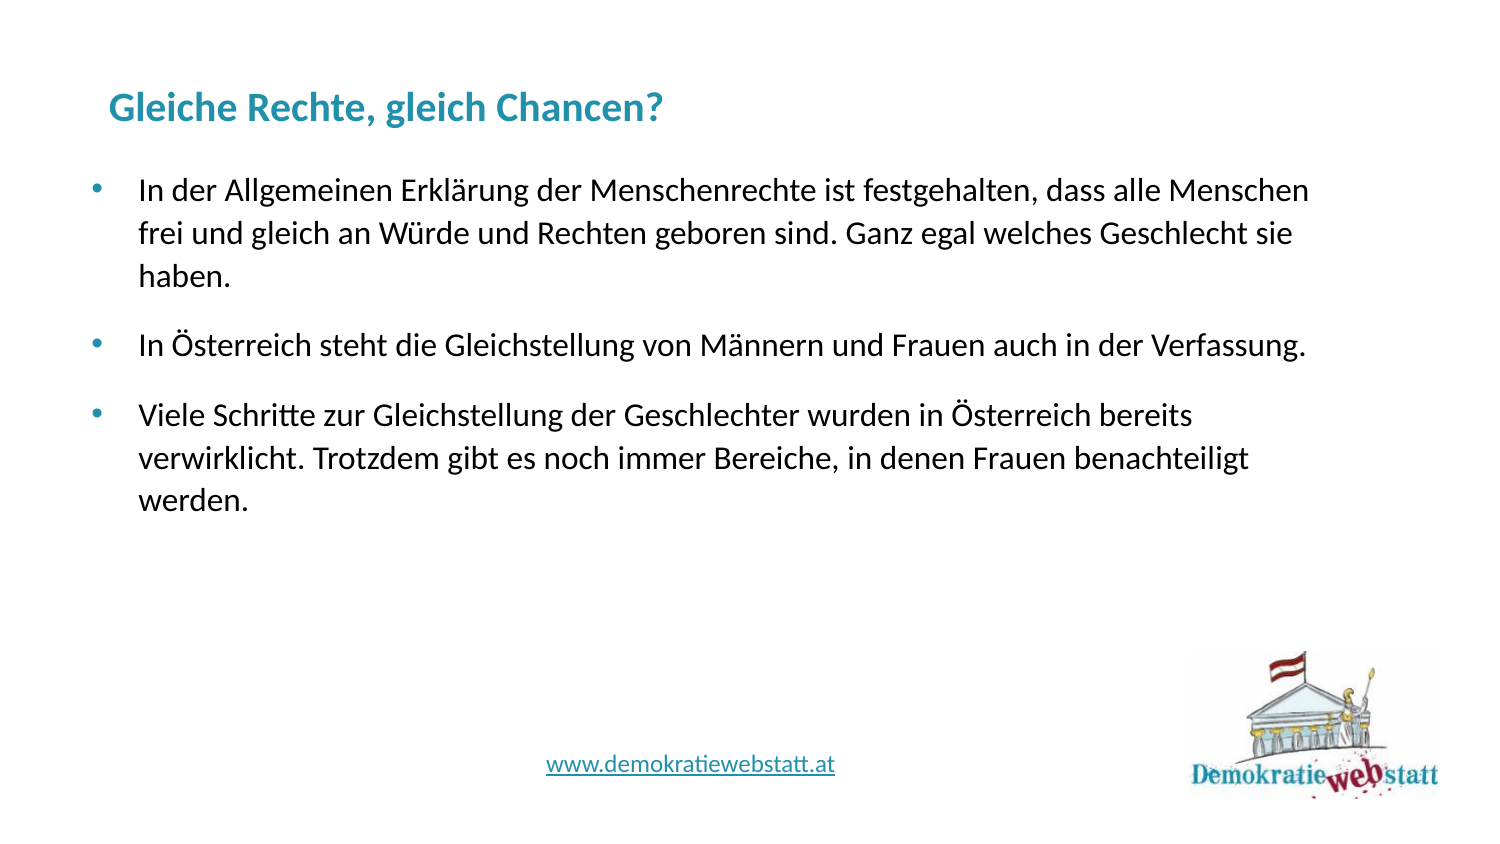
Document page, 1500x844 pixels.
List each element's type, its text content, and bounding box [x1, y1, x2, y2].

title Gleiche Rechte, gleich Chancen? [108, 79, 1278, 165]
picture [1188, 651, 1438, 799]
list In der Allgemeinen Erklärung der Menschenrechte ist festgehalten, dass alle Menschen frei und gleich an Würde und Rechten geboren sind. Ganz egal welches Geschlecht sie haben. In Österreich steht die Gleichstellung von Männern und Frauen auch in der Verfassung. Viele Schritte zur Gleichstellung der Geschlechter wurden in Österreich bereits verwirklicht. Trotzdem gibt es noch immer Bereiche, in denen Frauen benachteiligt werden. [65, 165, 1353, 650]
text_box www.demokratiewebstatt.at [531, 740, 851, 785]
